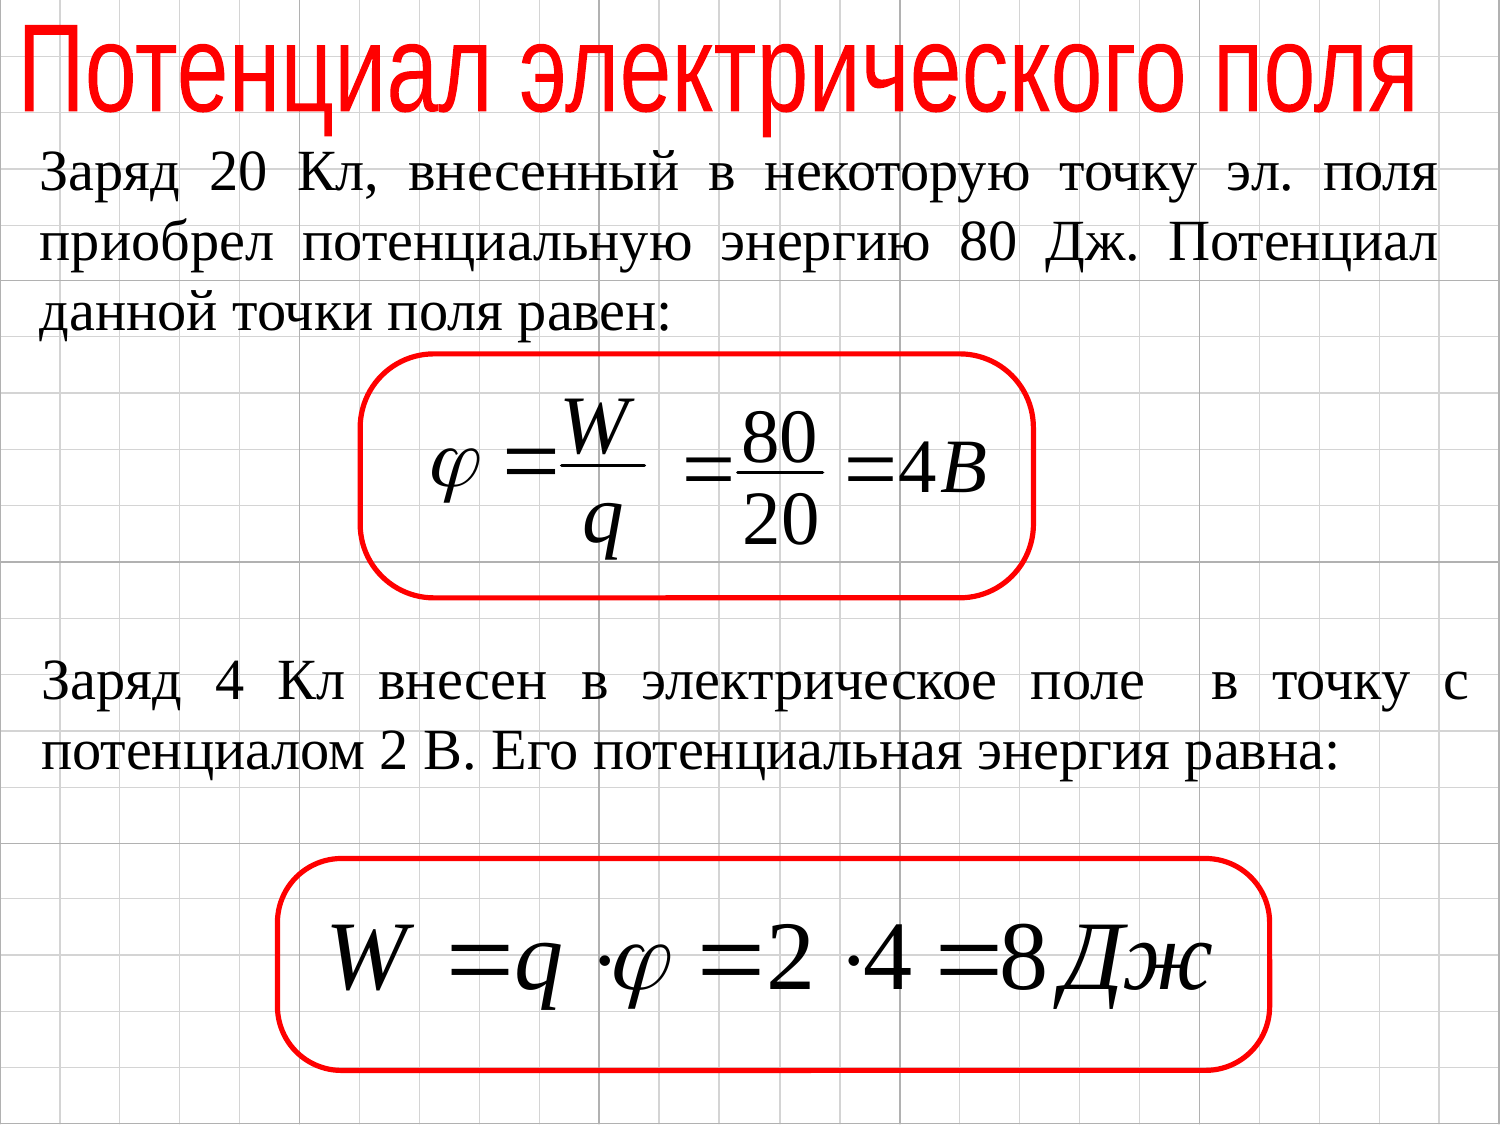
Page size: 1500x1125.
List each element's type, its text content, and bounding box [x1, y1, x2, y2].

text_box [41, 278, 1471, 354]
text_box Заряд 4 Кл внесен в электрическое поле в точку с потенциалом 2 В. Его потенциальная энергия равна: [26, 633, 1486, 789]
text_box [666, 389, 1001, 563]
text_box [360, 353, 1034, 598]
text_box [320, 898, 1238, 1031]
text_box Заряд 20 Кл, внесенный в некоторую точку эл. поля приобрел потенциальную энергию 80 Дж. Потенциал данной точки поля равен: [24, 125, 1455, 350]
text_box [418, 375, 662, 577]
text_box [277, 858, 1270, 1071]
